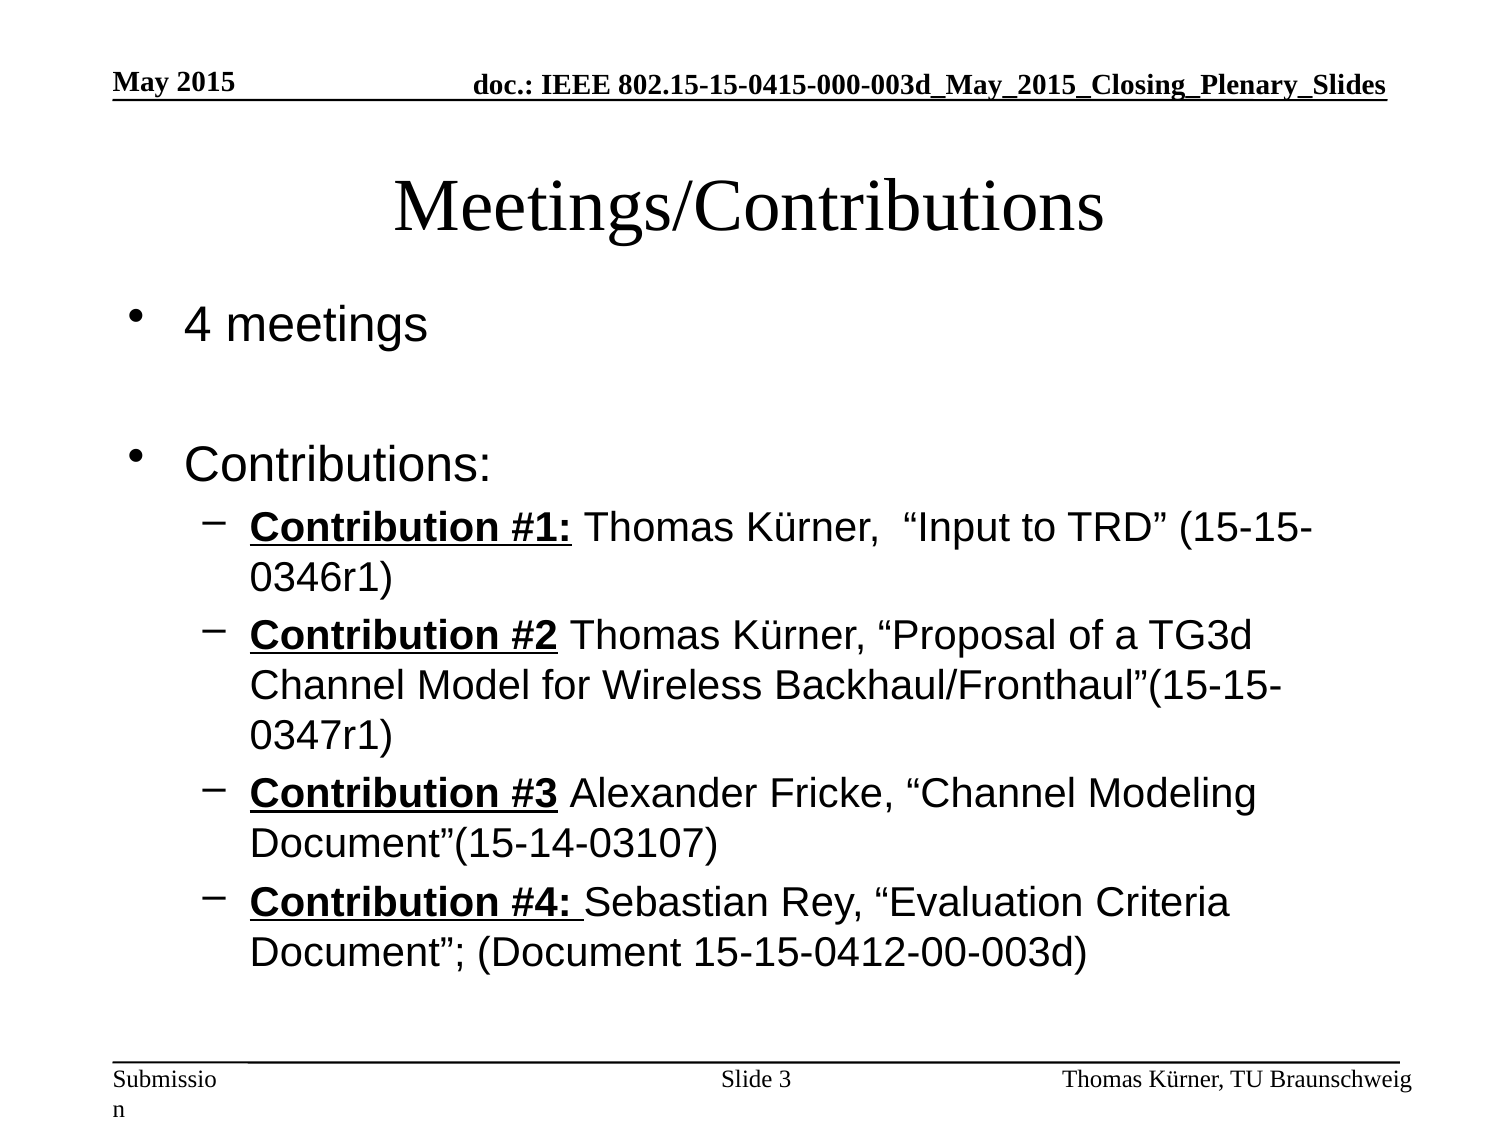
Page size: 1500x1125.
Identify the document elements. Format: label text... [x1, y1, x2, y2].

list 4 meetings Contributions: Contribution #1: Thomas Kürner, “Input to TRD” (15-15-0346r1) Contribution #2 Thomas Kürner, “Proposal of a TG3d Channel Model for Wireless Backhaul/Fronthaul”(15-15-0347r1) Contribution #3 Alexander Fricke, “Channel Modeling Document”(15-14-03107) Contribution #4: Sebastian Rey, “Evaluation Criteria Document”; (Document 15-15-0412-00-003d) [112, 283, 1388, 959]
slide_number Slide 3 [712, 1061, 800, 1093]
footer Thomas Kürner, TU Braunschweig [899, 1061, 1413, 1093]
title Meetings/Contributions [112, 112, 1388, 283]
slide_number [112, 61, 376, 98]
